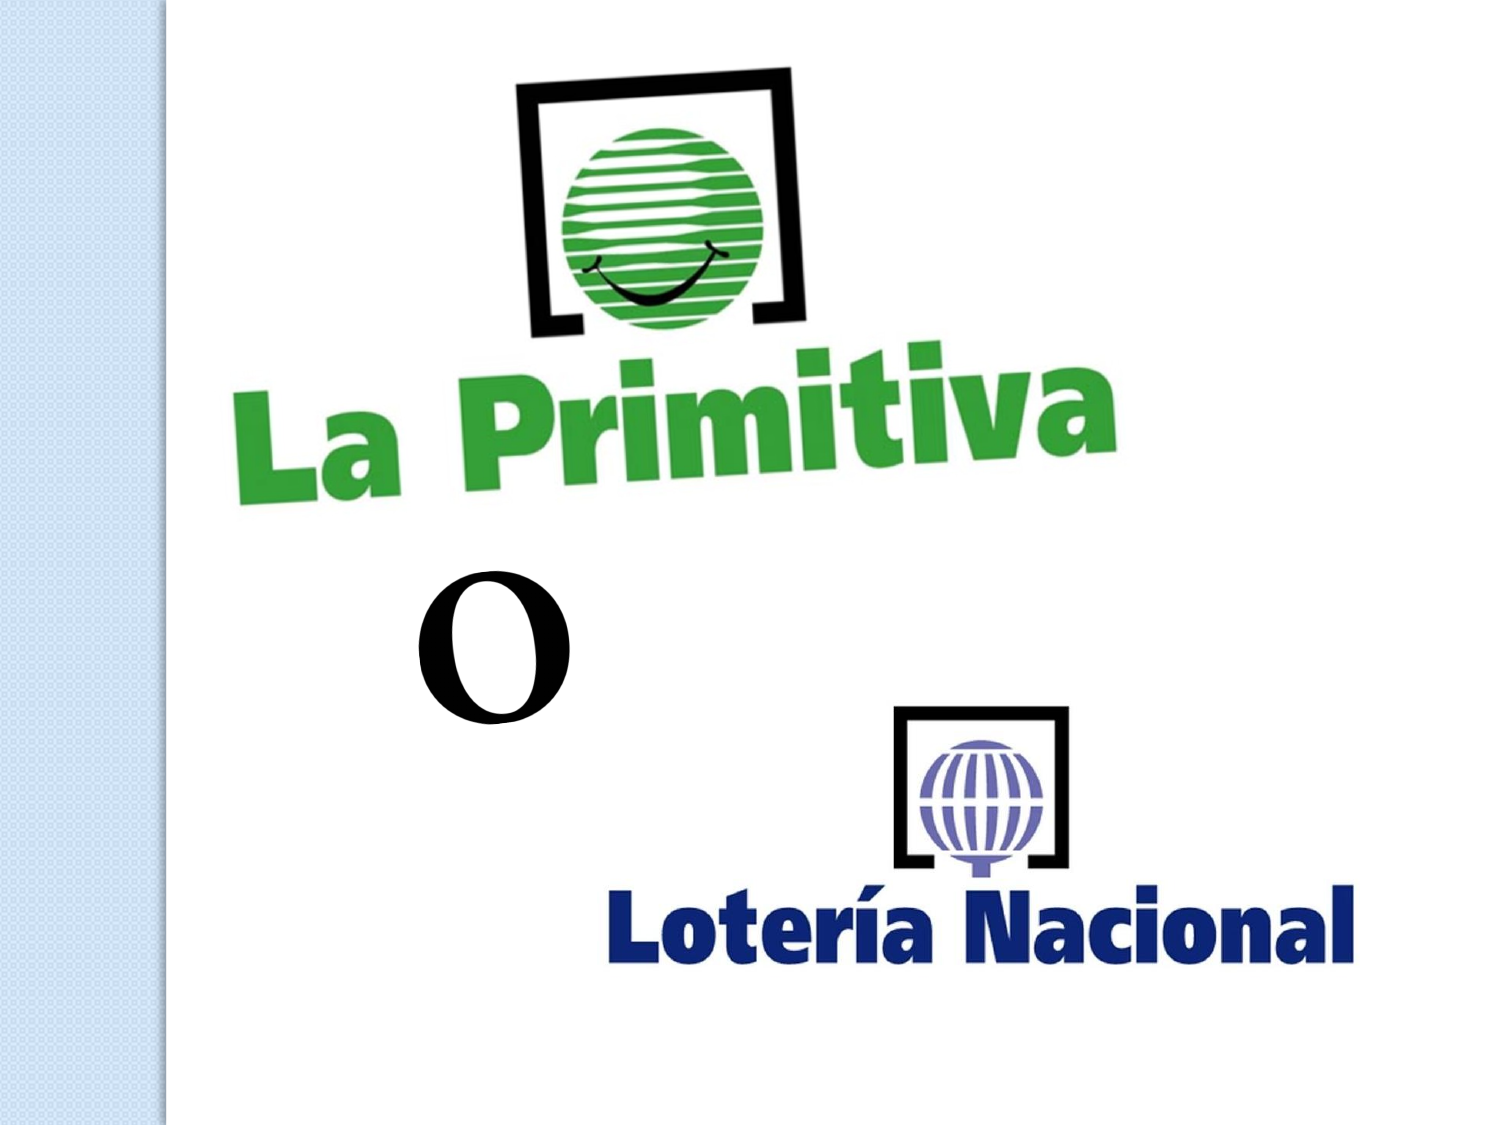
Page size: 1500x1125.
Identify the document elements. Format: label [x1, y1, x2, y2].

picture [597, 632, 1360, 1062]
picture [411, 563, 582, 731]
picture [189, 0, 1132, 567]
